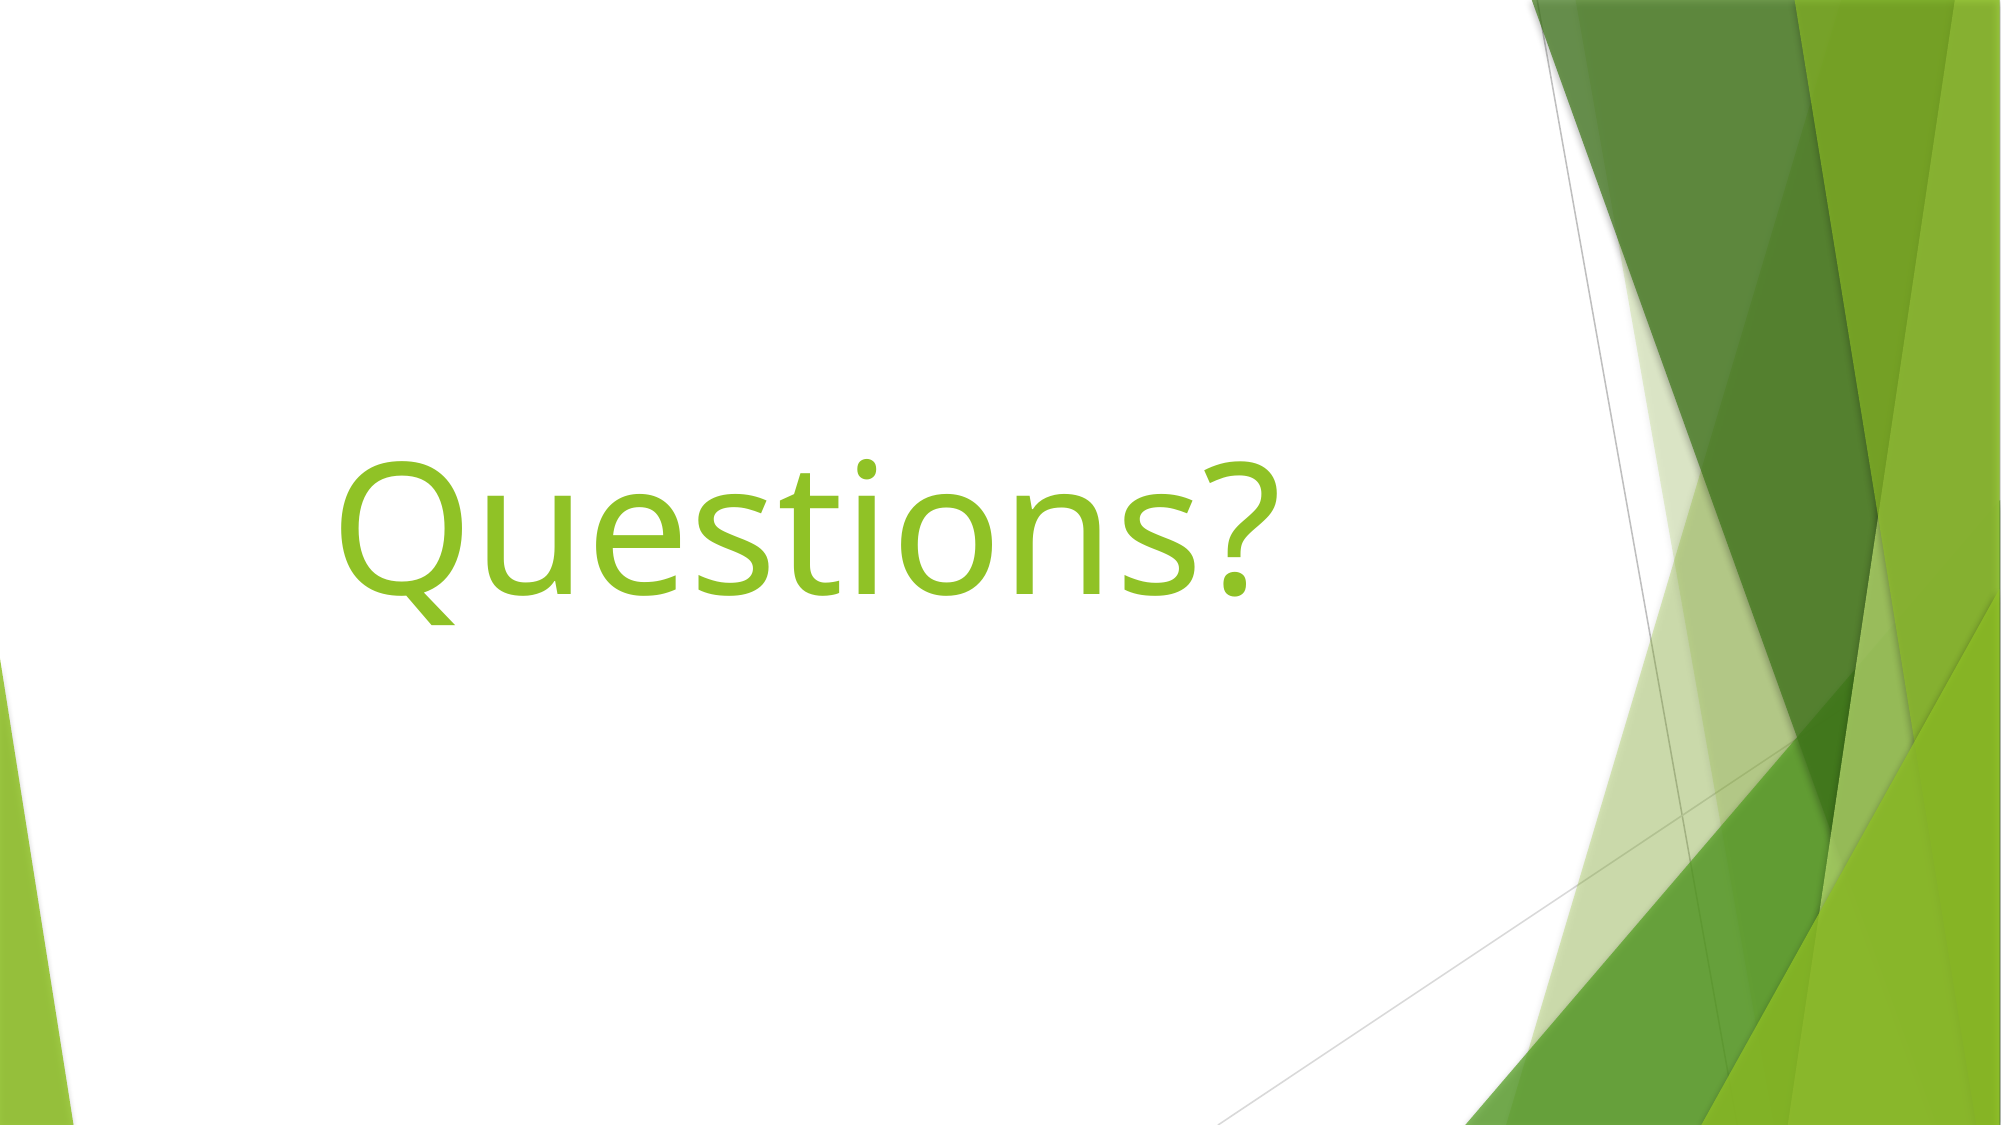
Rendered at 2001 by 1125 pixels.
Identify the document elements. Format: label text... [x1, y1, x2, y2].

text_box Questions? [290, 403, 1323, 859]
